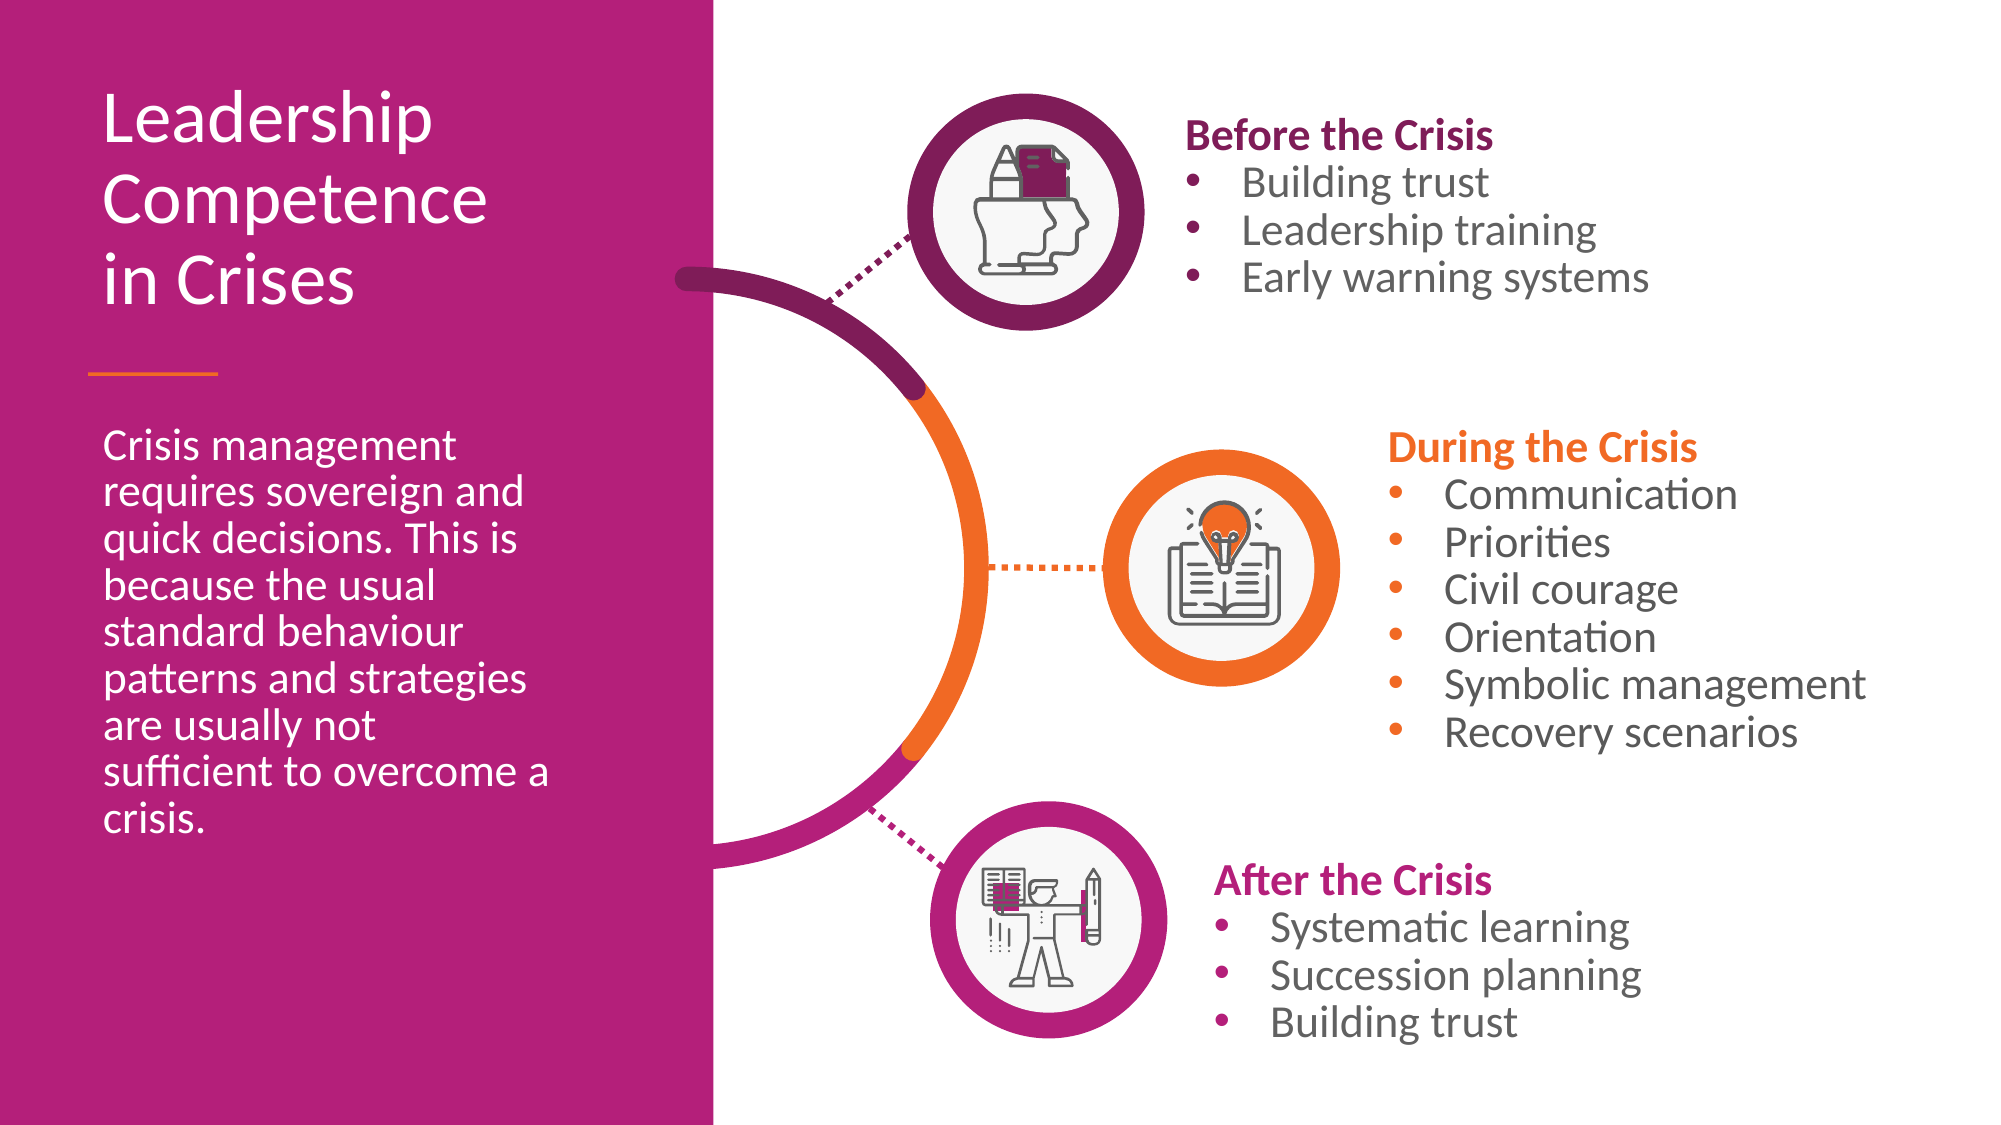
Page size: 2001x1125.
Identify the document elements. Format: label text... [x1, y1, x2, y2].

text_box After the Crisis Systematic learning Succession planning Building trust [1198, 849, 1738, 1012]
text_box Before the Crisis Building trust Leadership training Early warning systems [1170, 104, 1984, 201]
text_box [1167, 500, 1281, 626]
text_box [674, 743, 921, 871]
text_box [0, 0, 714, 1125]
text_box [901, 381, 989, 761]
text_box [87, 371, 219, 377]
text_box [973, 144, 1090, 276]
list During the Crisis Communication Priorities Civil courage Orientation Symbolic management Recovery scenarios [1372, 416, 1993, 607]
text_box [859, 800, 946, 871]
text_box Leadership Competence in Crises Crisis management requires sovereign and quick decisions. This is because the usual standard behaviour patterns and strategies are usually not sufficient to overcome a crisis. [87, 70, 570, 1013]
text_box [981, 867, 1102, 988]
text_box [1102, 449, 1341, 687]
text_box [827, 233, 907, 303]
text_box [907, 93, 1145, 331]
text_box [930, 801, 1168, 1039]
text_box [674, 266, 926, 401]
